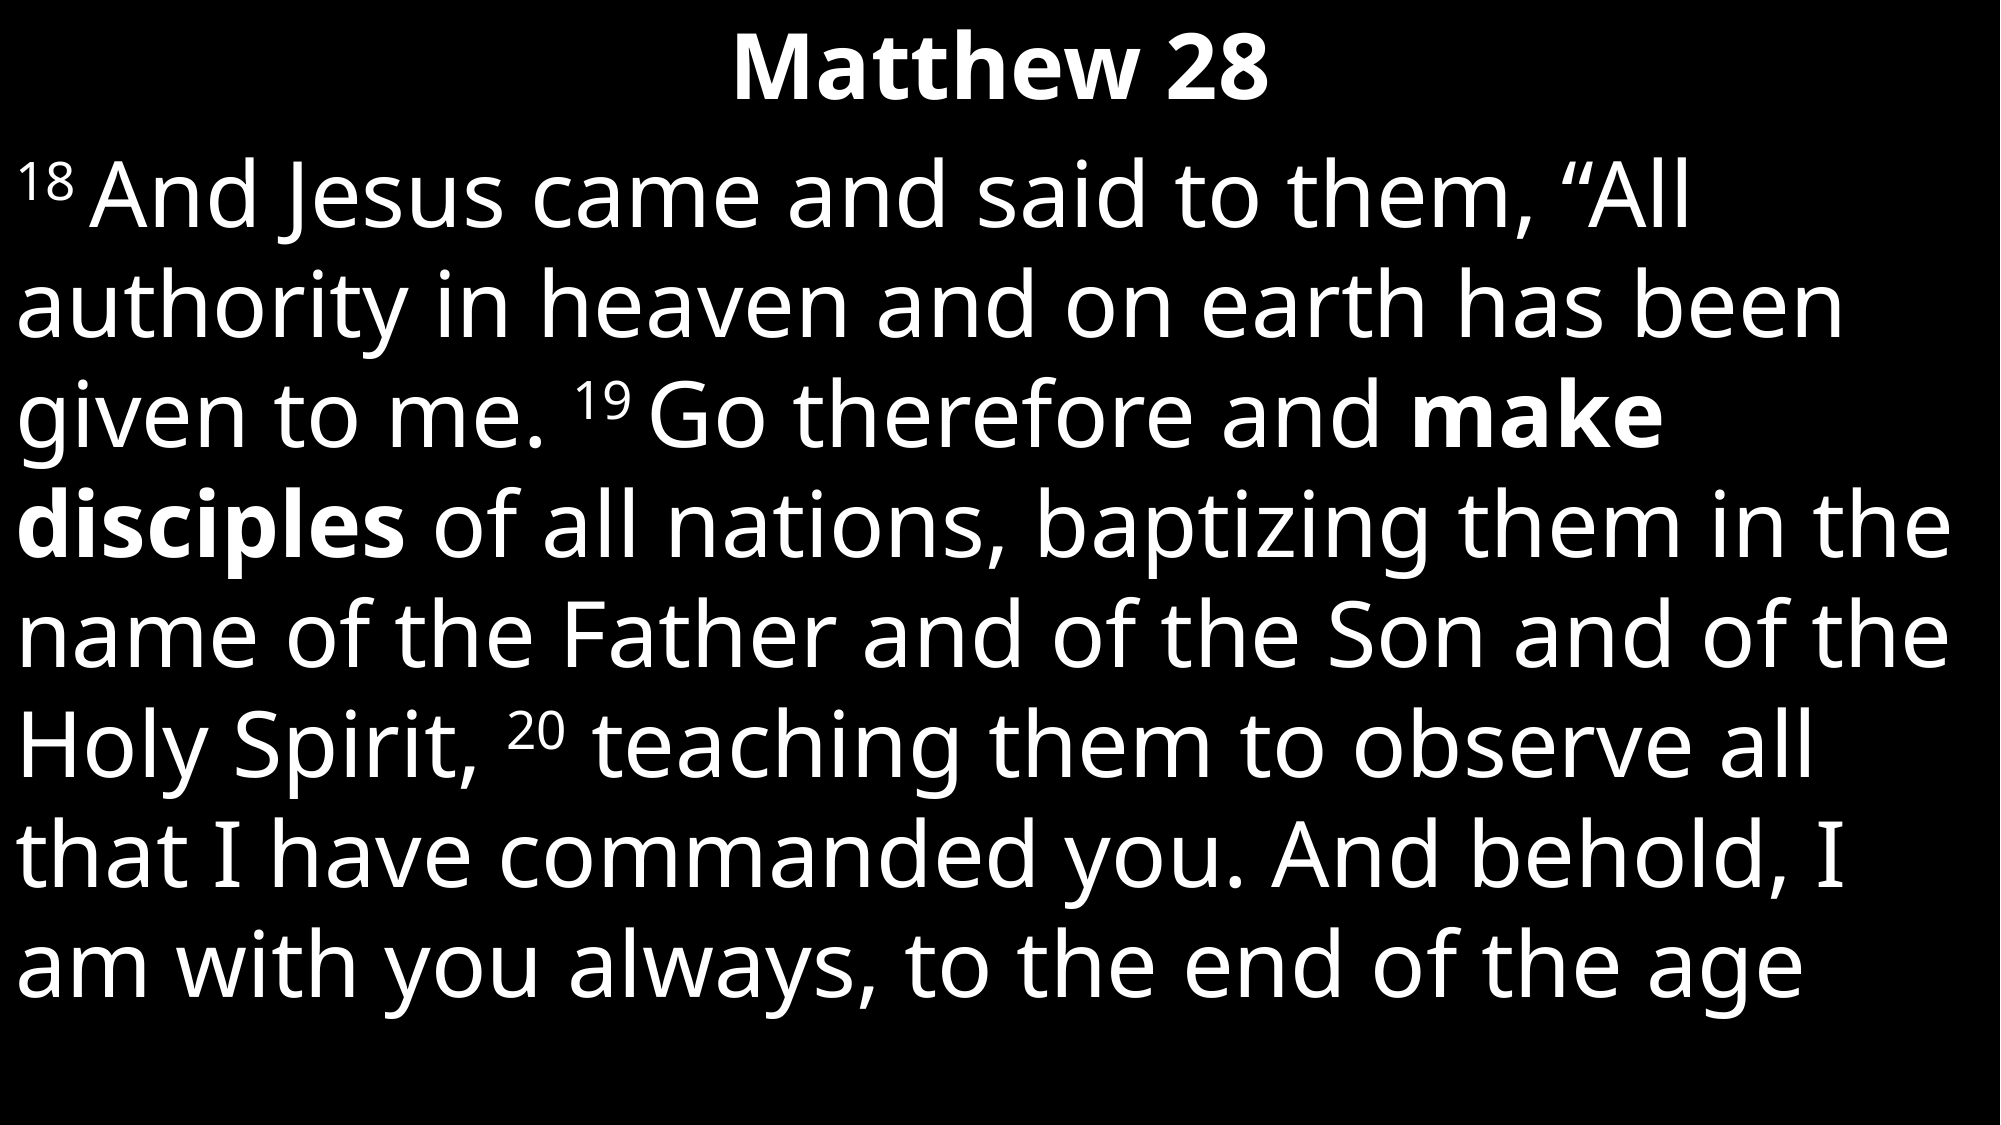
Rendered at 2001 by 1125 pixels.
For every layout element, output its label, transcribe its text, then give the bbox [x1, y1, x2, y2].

list Matthew 28 18 And Jesus came and said to them, “All authority in heaven and on earth has been given to me. 19 Go therefore and make disciples of all nations, baptizing them in the name of the Father and of the Son and of the Holy Spirit, 20 teaching them to observe all that I have commanded you. And behold, I am with you always, to the end of the age [0, 0, 2000, 1125]
